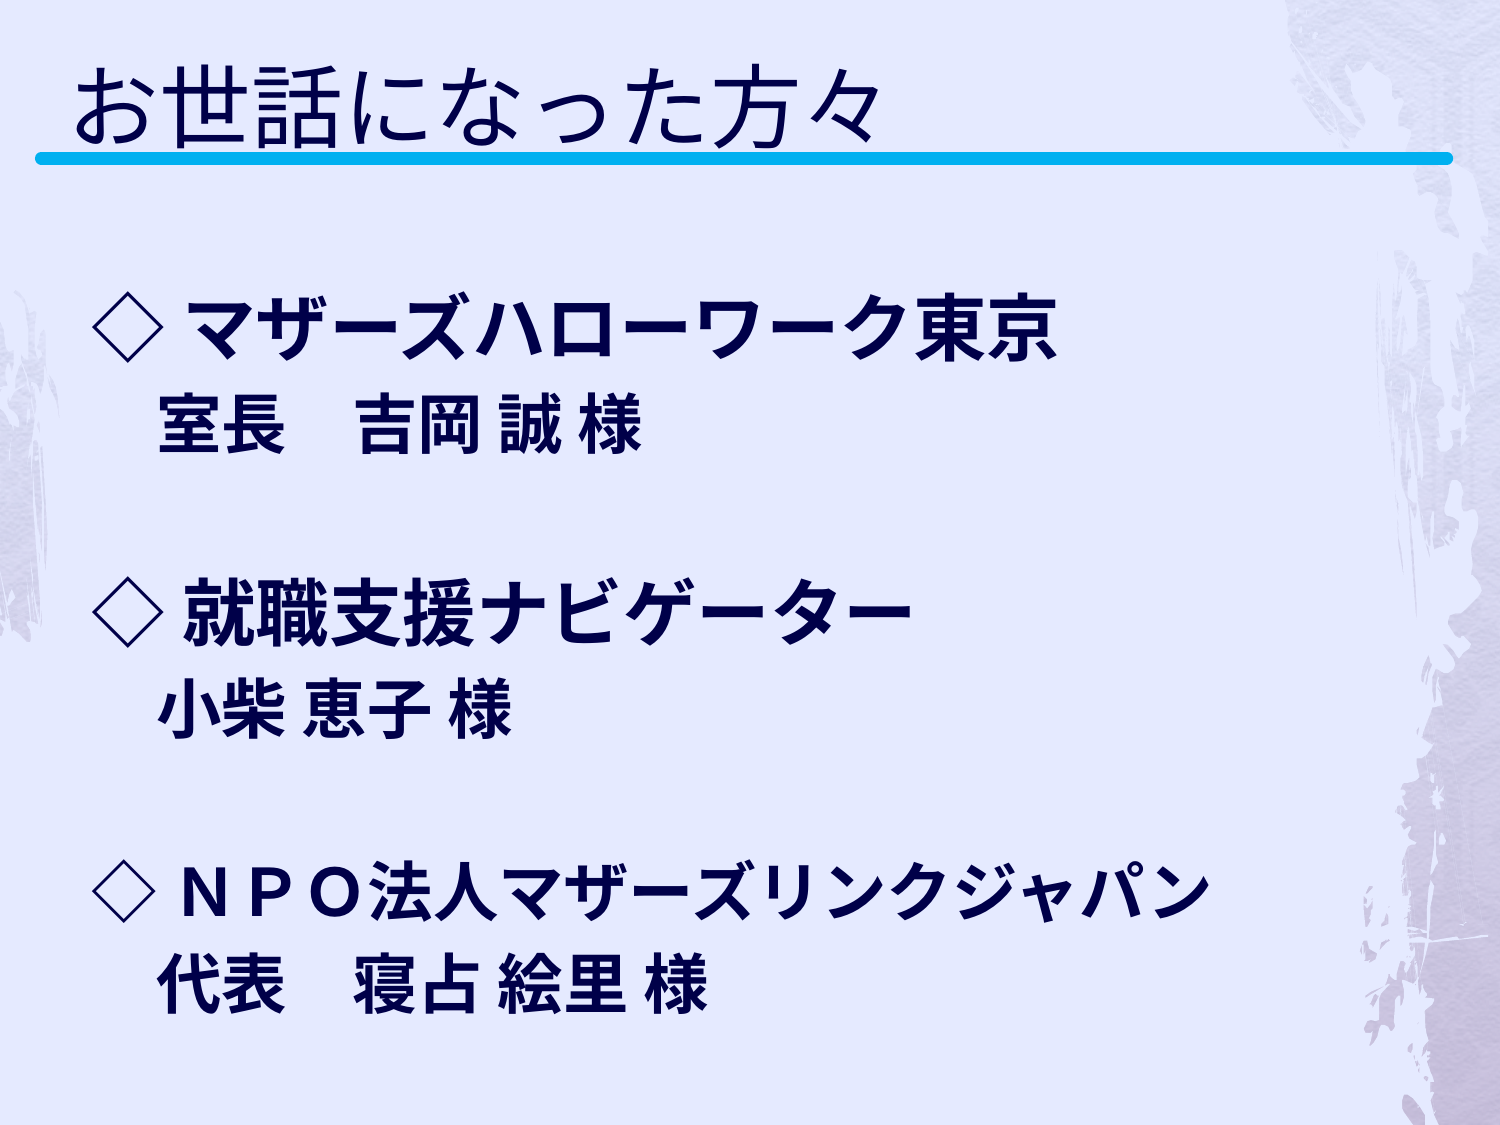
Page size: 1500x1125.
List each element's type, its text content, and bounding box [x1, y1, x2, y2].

list ◇マザーズハローワーク東京 室長 吉岡 誠 様 ◇就職支援ナビゲーター 小柴 恵子 様 ◇ＮＰＯ法人マザーズリンクジャパン 代表 寝占 絵里 様 [76, 274, 1427, 1031]
text_box お世話になった方々 [53, 42, 1500, 167]
